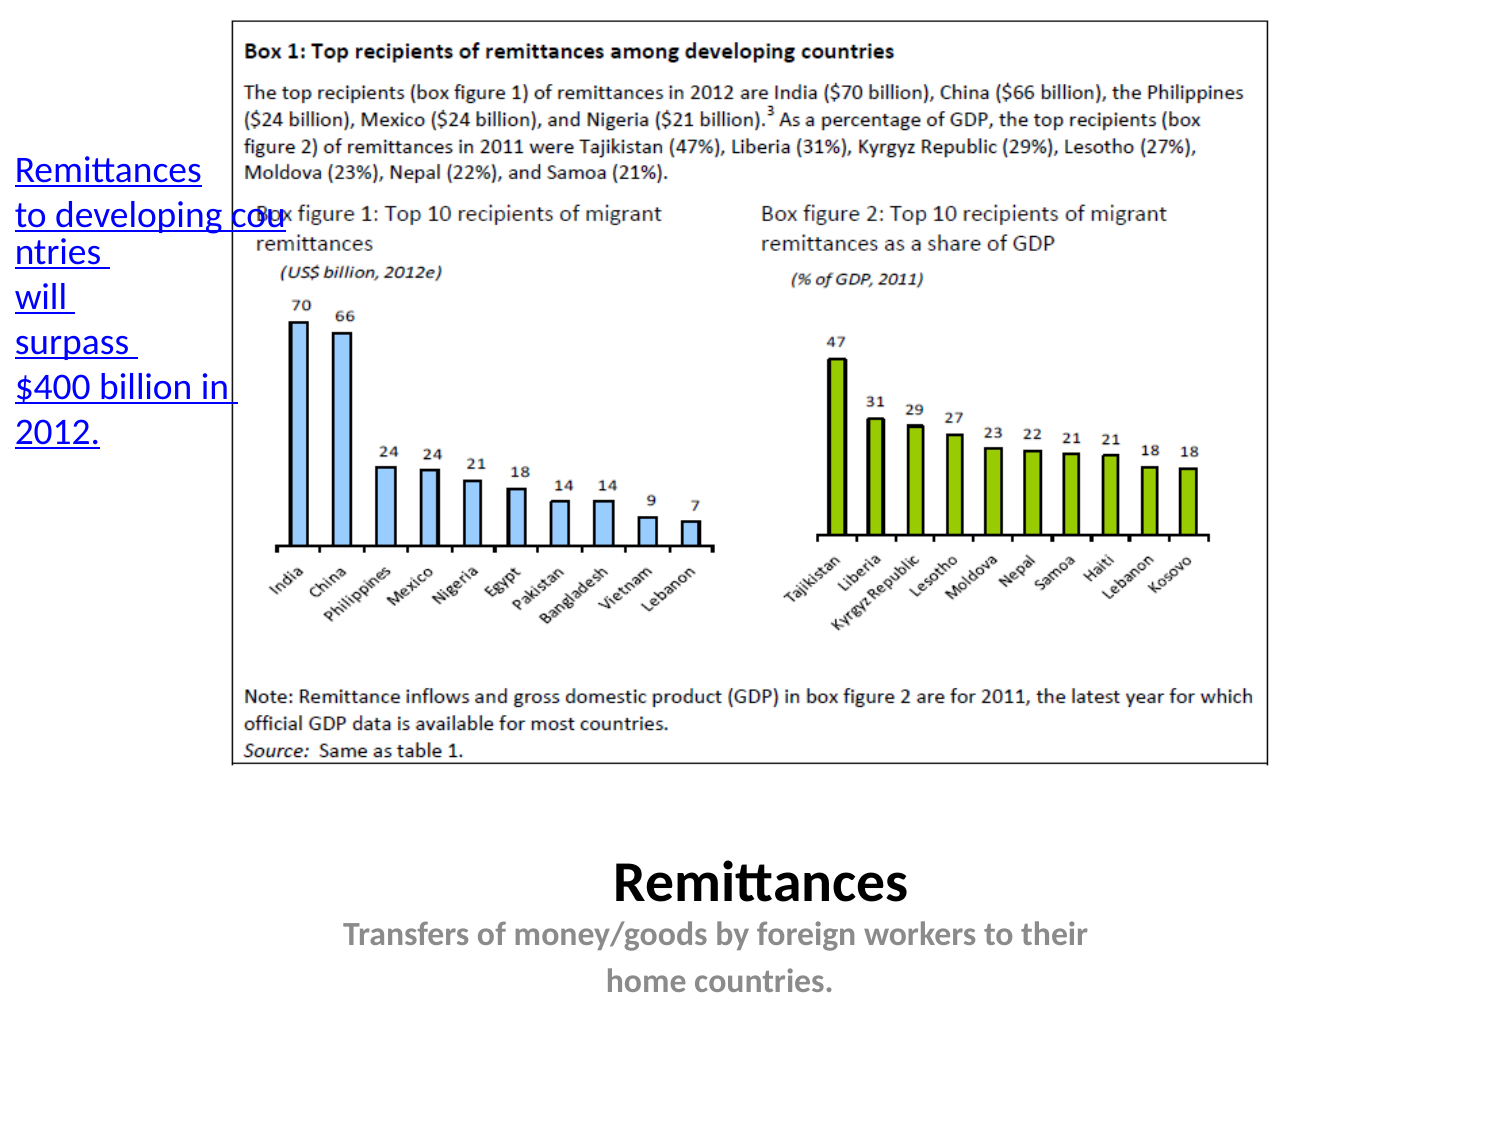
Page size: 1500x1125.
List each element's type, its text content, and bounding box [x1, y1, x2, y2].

subtitle Transfers of money/goods by foreign workers to their home countries. [194, 922, 1245, 1016]
text_box Remittances [123, 680, 1399, 922]
picture [194, 0, 1318, 798]
text_box Remittances to developing countries will surpass $400 billion in 2012. [0, 137, 189, 422]
